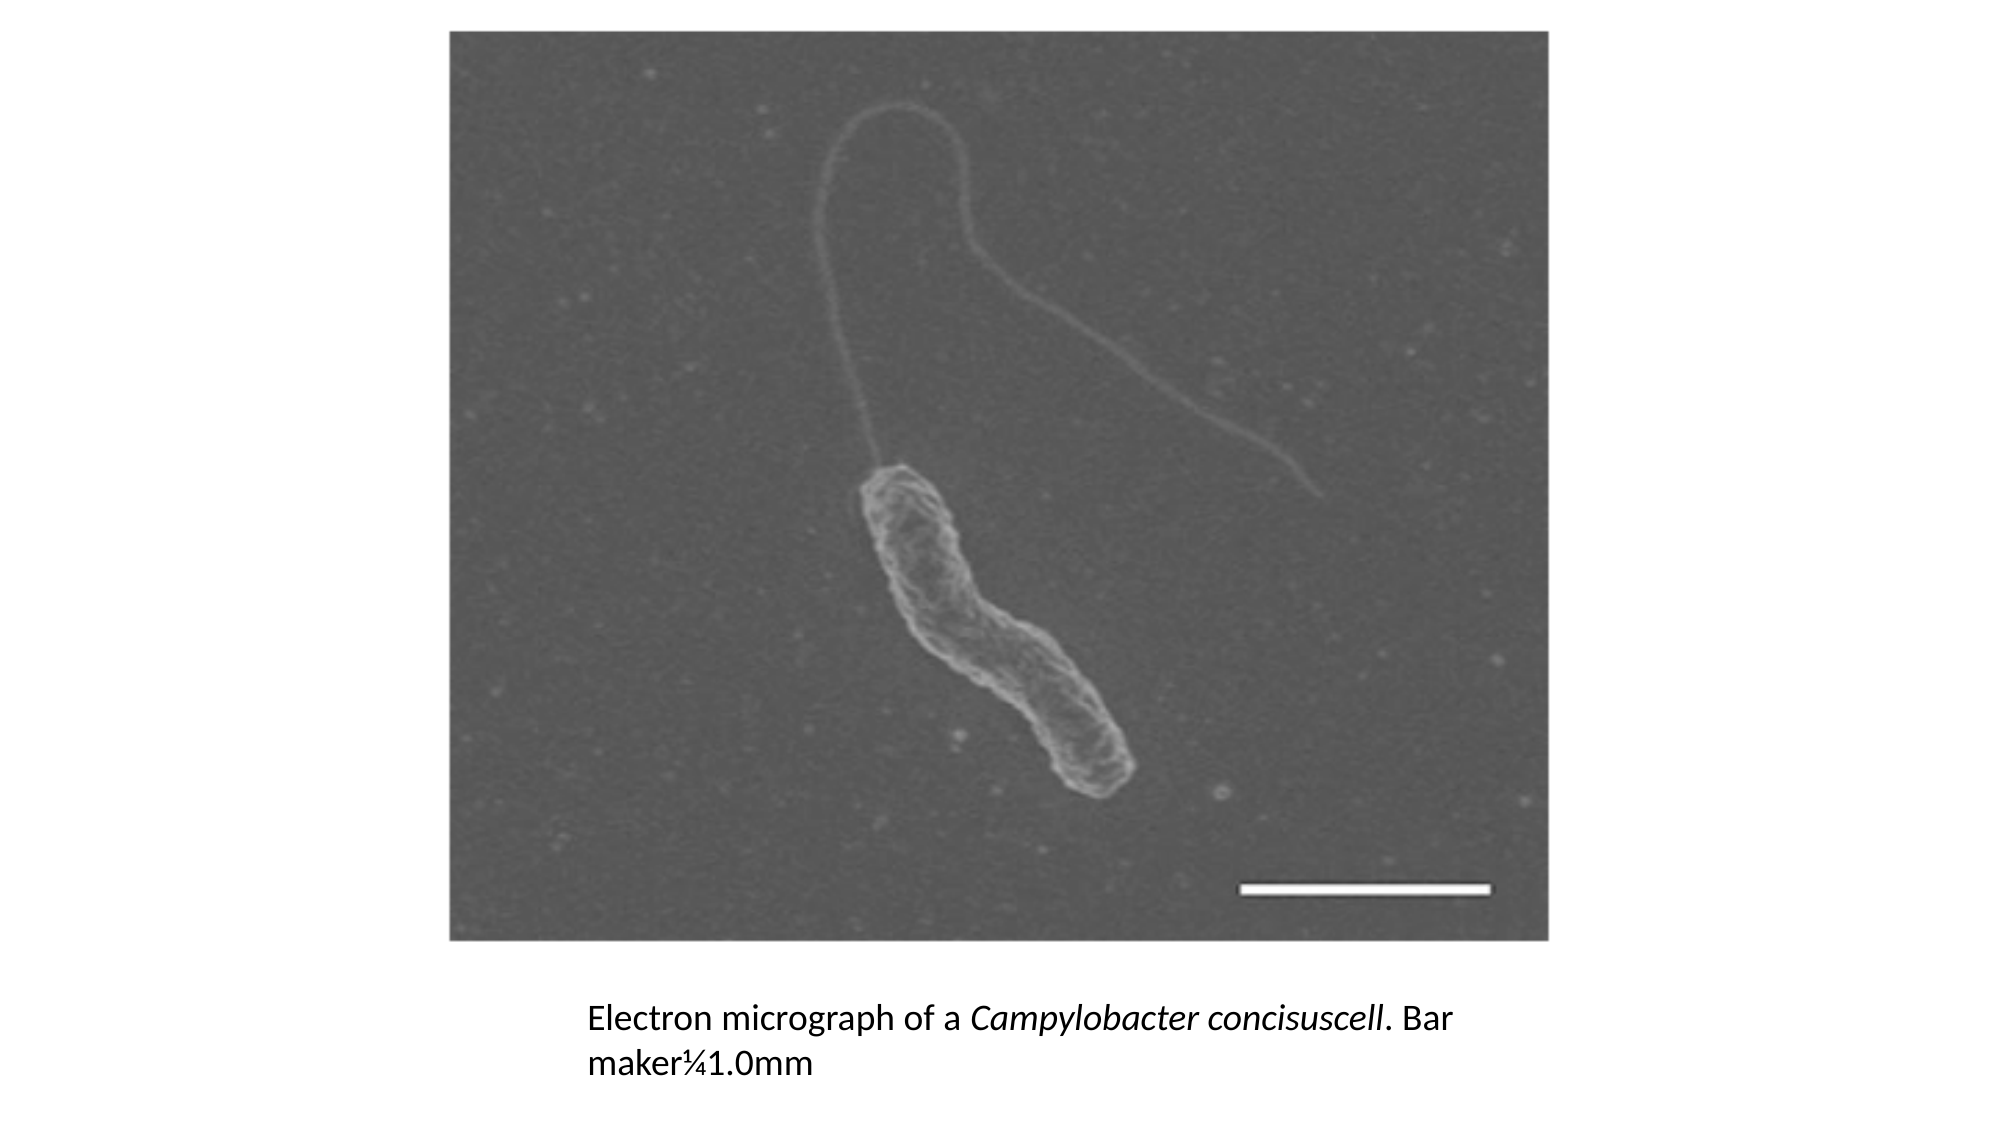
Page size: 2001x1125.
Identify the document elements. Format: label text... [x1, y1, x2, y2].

picture [409, 13, 1591, 956]
text_box Electron micrograph of a Campylobacter concisuscell. Bar maker¼1.0mm [572, 986, 1573, 1091]
